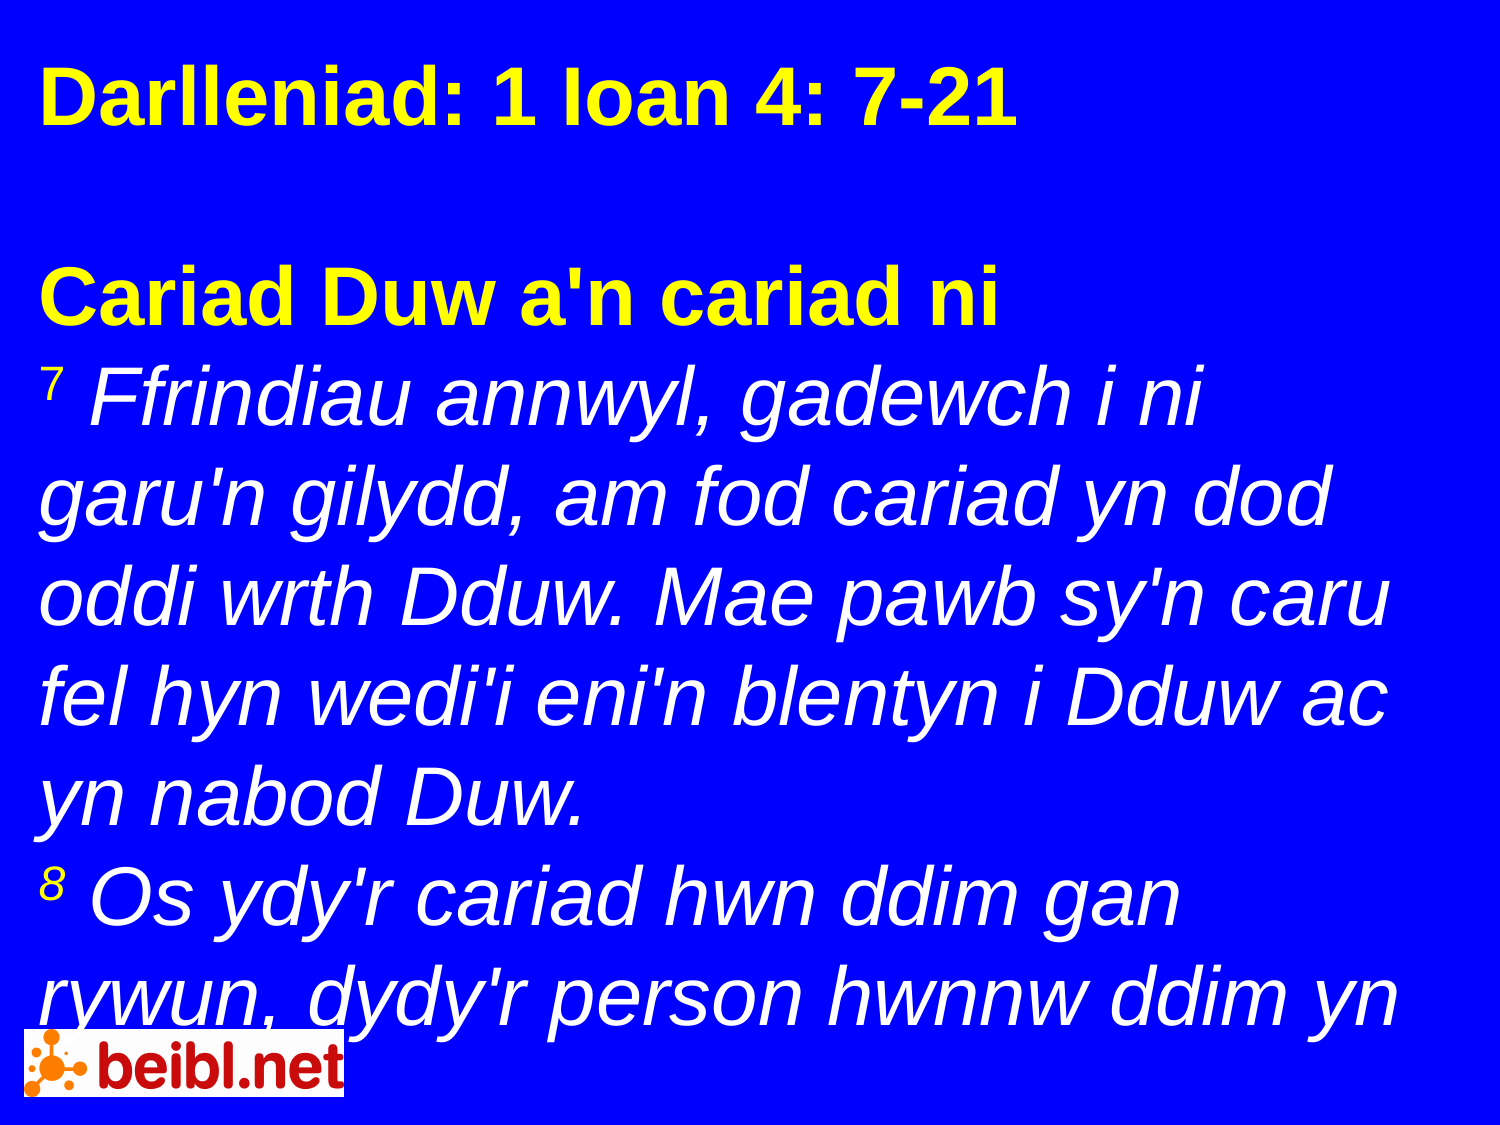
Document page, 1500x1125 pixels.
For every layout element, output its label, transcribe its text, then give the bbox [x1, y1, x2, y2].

text_box Darlleniad: 1 Ioan 4: 7-21 Cariad Duw a'n cariad ni 7 Ffrindiau annwyl, gadewch i ni garu'n gilydd, am fod cariad yn dod oddi wrth Dduw. Mae pawb sy'n caru fel hyn wedi'i eni'n blentyn i Dduw ac yn nabod Duw. 8 Os ydy'r cariad hwn ddim gan rywun, dydy'r person hwnnw ddim yn [24, 34, 1459, 1050]
picture [23, 1029, 344, 1097]
